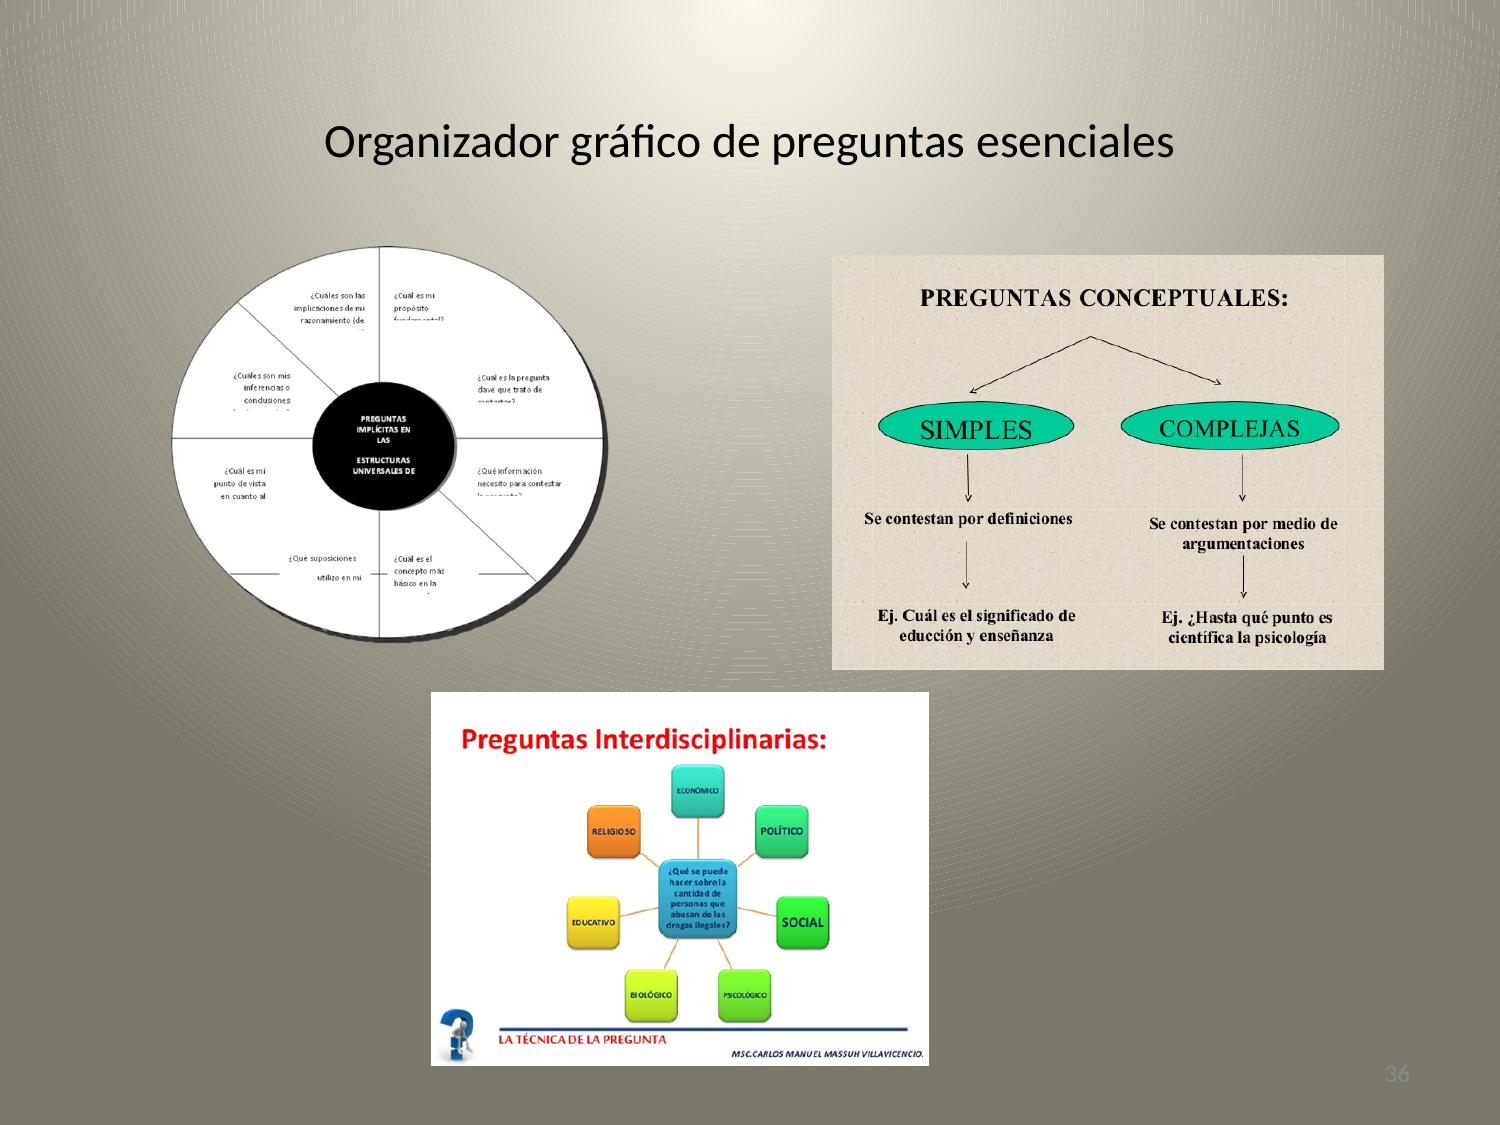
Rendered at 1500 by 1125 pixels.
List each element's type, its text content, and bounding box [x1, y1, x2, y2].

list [170, 245, 609, 644]
picture [430, 692, 929, 1066]
title Organizador gráfico de preguntas esenciales [75, 45, 1425, 233]
picture [832, 255, 1385, 670]
slide_number 36 [1074, 1042, 1425, 1103]
